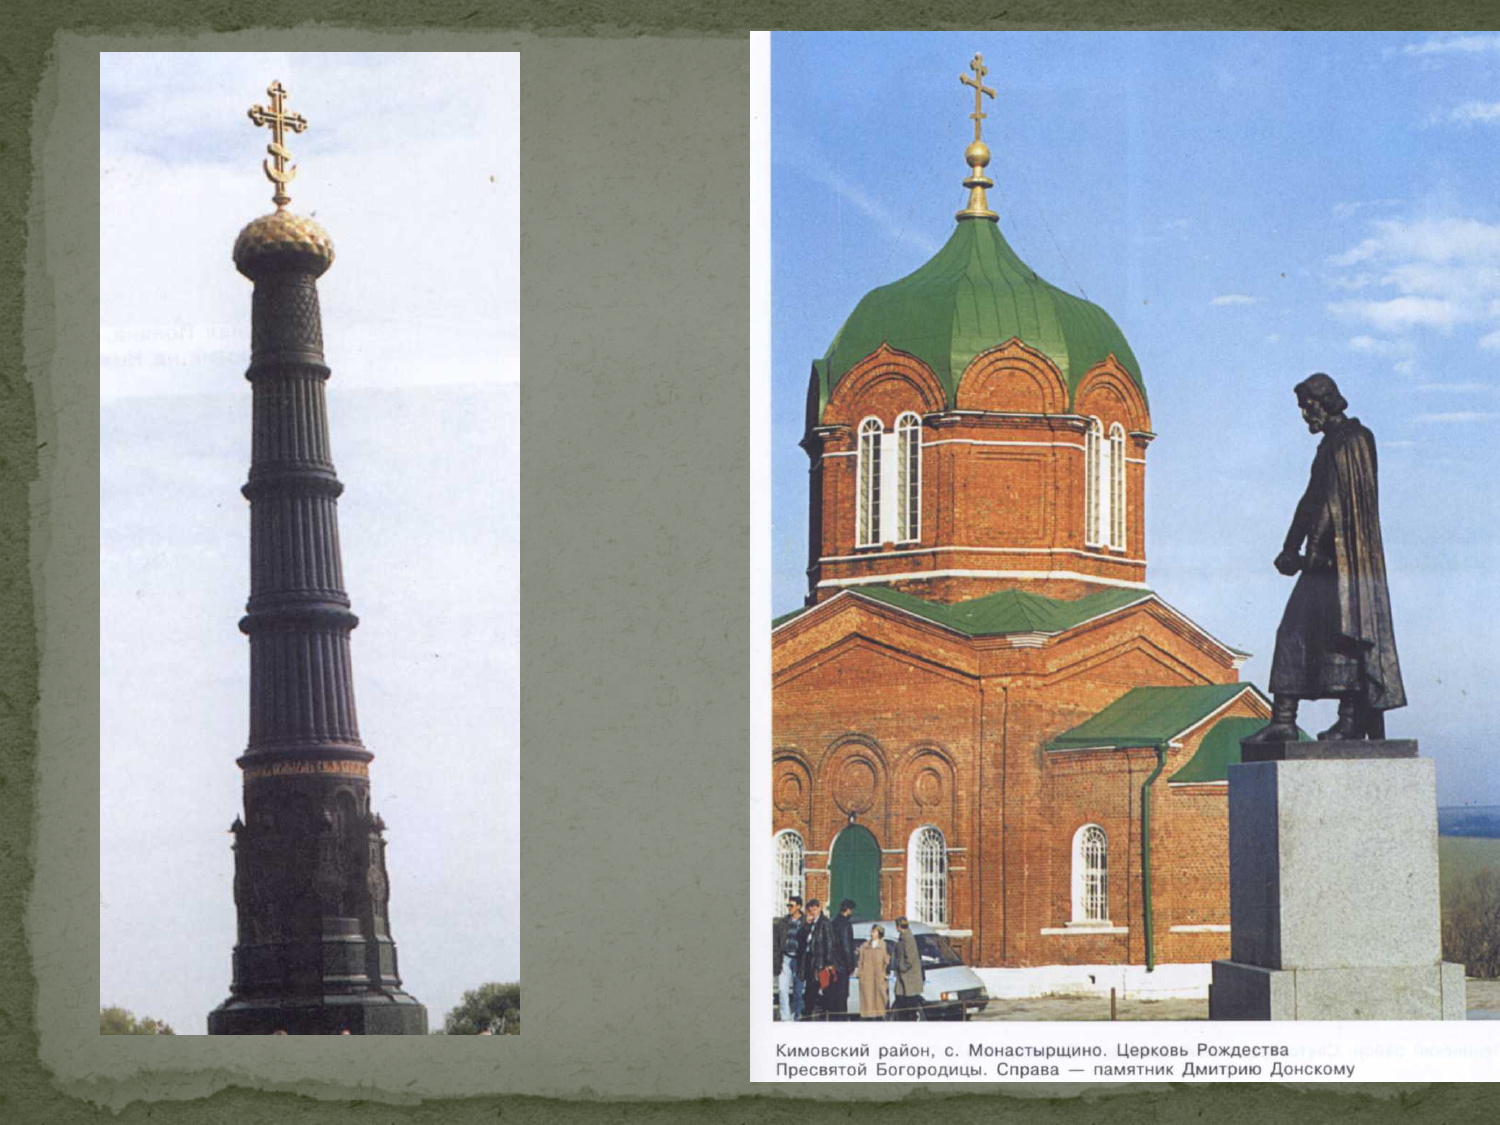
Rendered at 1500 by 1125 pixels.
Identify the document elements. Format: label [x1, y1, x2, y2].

picture [100, 52, 520, 1035]
picture [750, 31, 1500, 1082]
